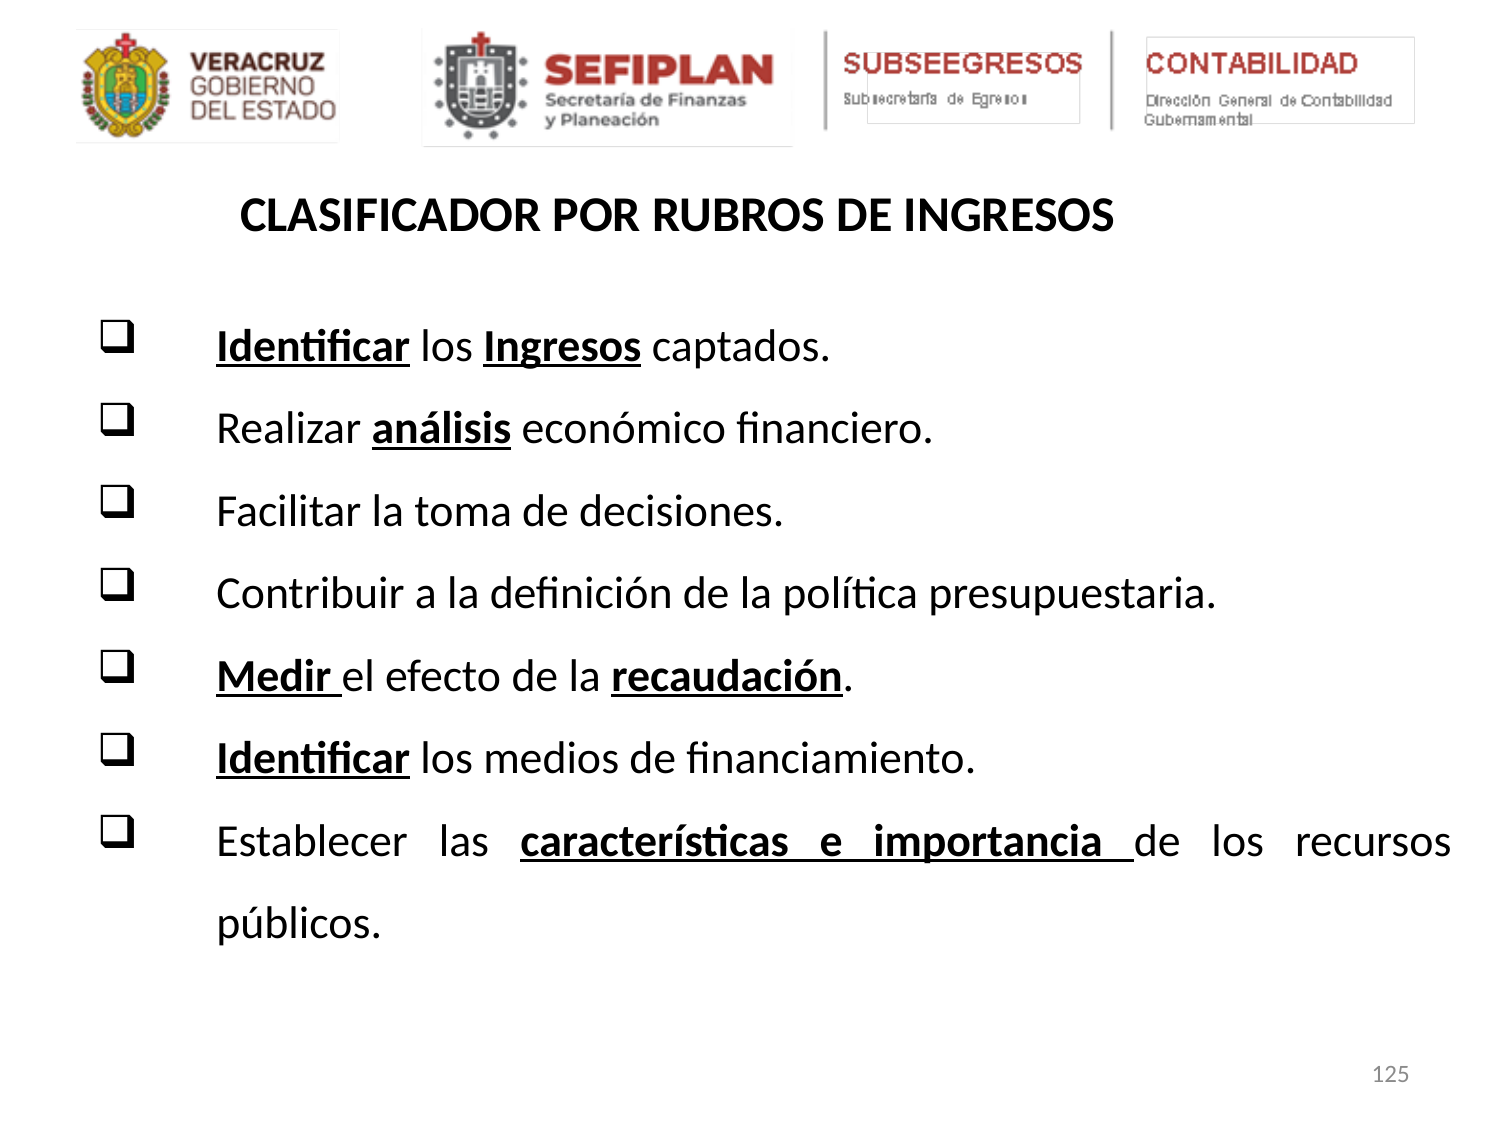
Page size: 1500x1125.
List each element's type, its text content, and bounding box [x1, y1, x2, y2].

picture [76, 28, 1436, 150]
text_box Identificar los Ingresos captados. Realizar análisis económico financiero. Facilitar la toma de decisiones. Contribuir a la definición de la política presupuestaria. Medir el efecto de la recaudación. Identificar los medios de financiamiento. Establecer las características e importancia de los recursos públicos. [53, 280, 1467, 955]
slide_number 125 [1074, 1042, 1425, 1103]
title Clasificador por Rubros de Ingresos [206, 172, 1150, 250]
